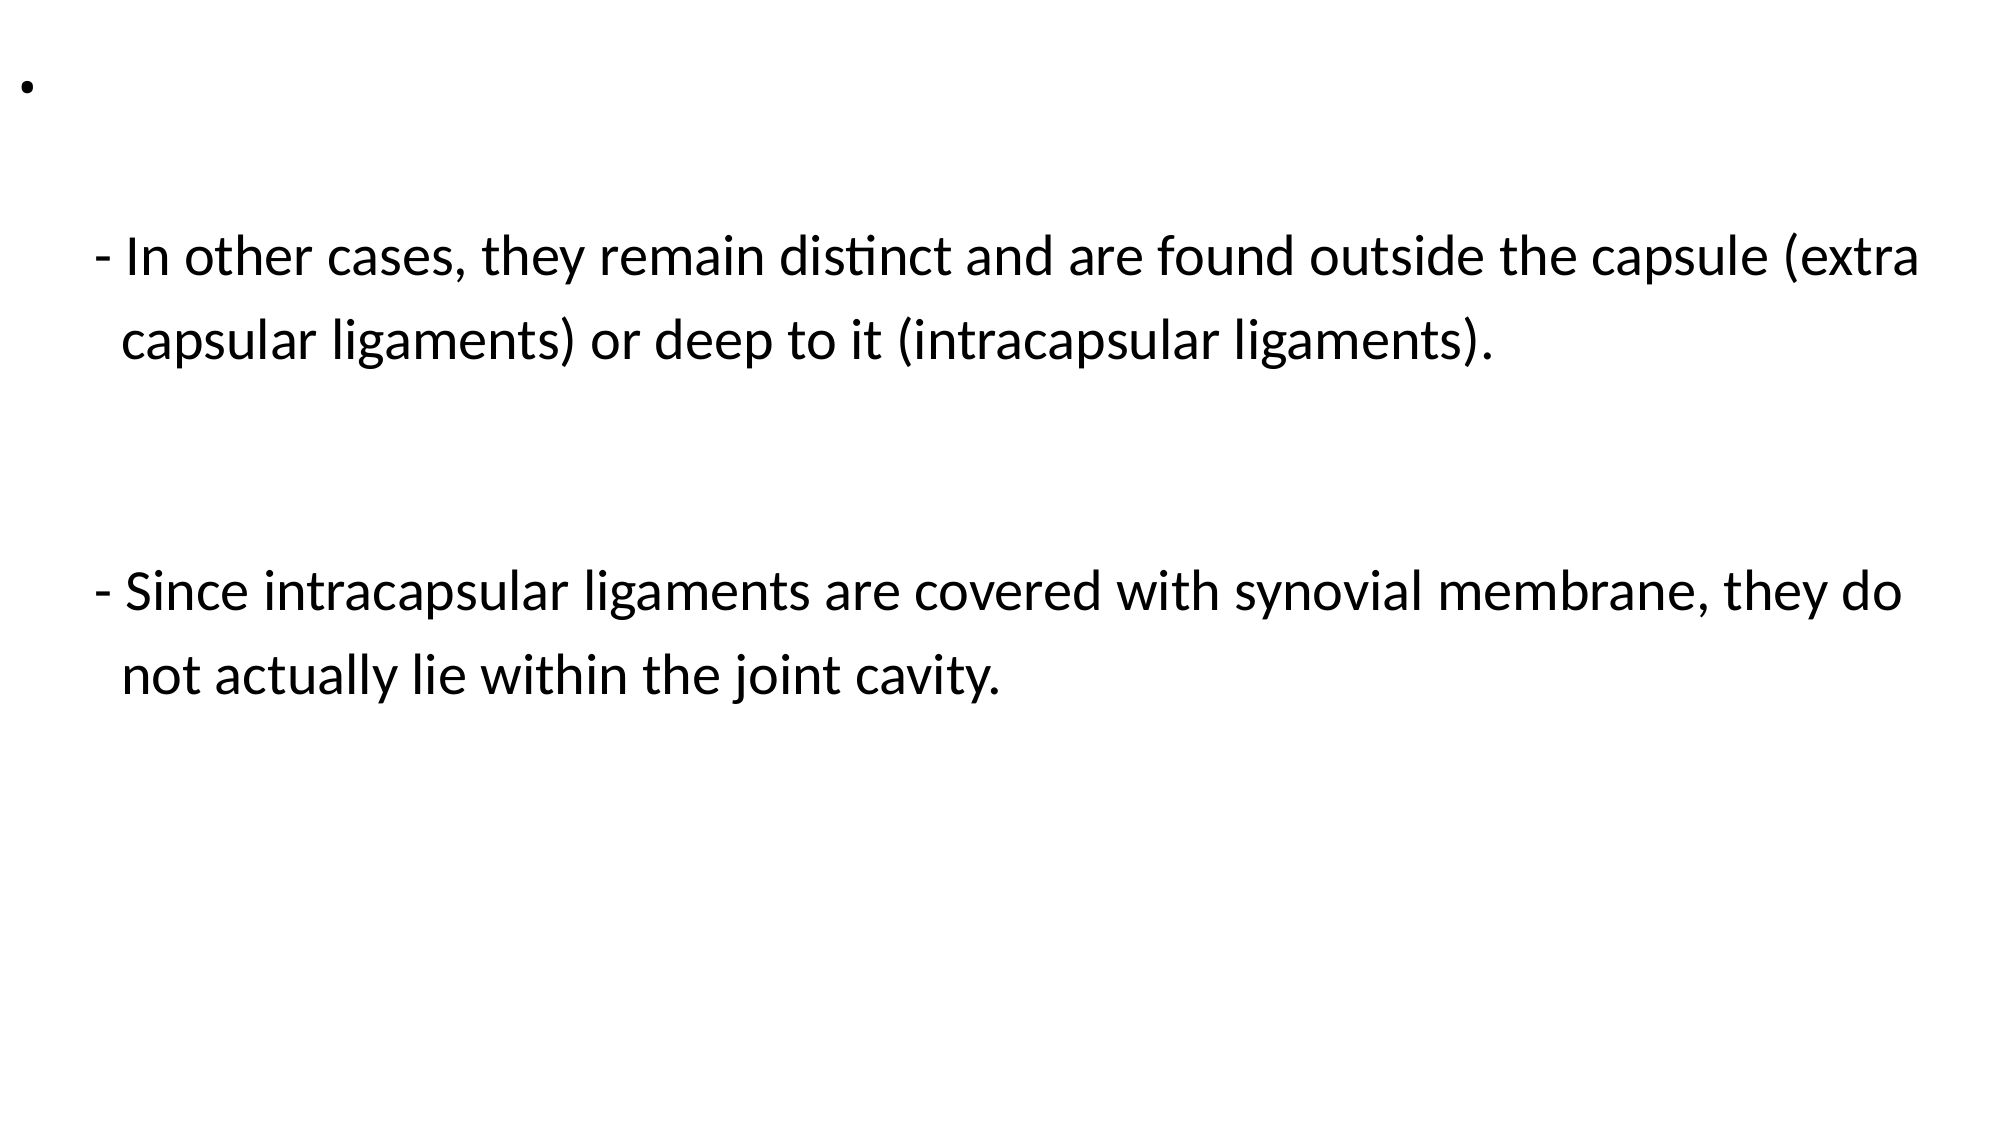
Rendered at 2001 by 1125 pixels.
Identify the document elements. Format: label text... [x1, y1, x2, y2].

list - In other cases, they remain distinct and are found outside the capsule (extra capsular ligaments) or deep to it (intracapsular ligaments). - Since intracapsular ligaments are covered with synovial membrane, they do not actually lie within the joint cavity. [0, 126, 2000, 1125]
title . [0, 0, 1863, 126]
